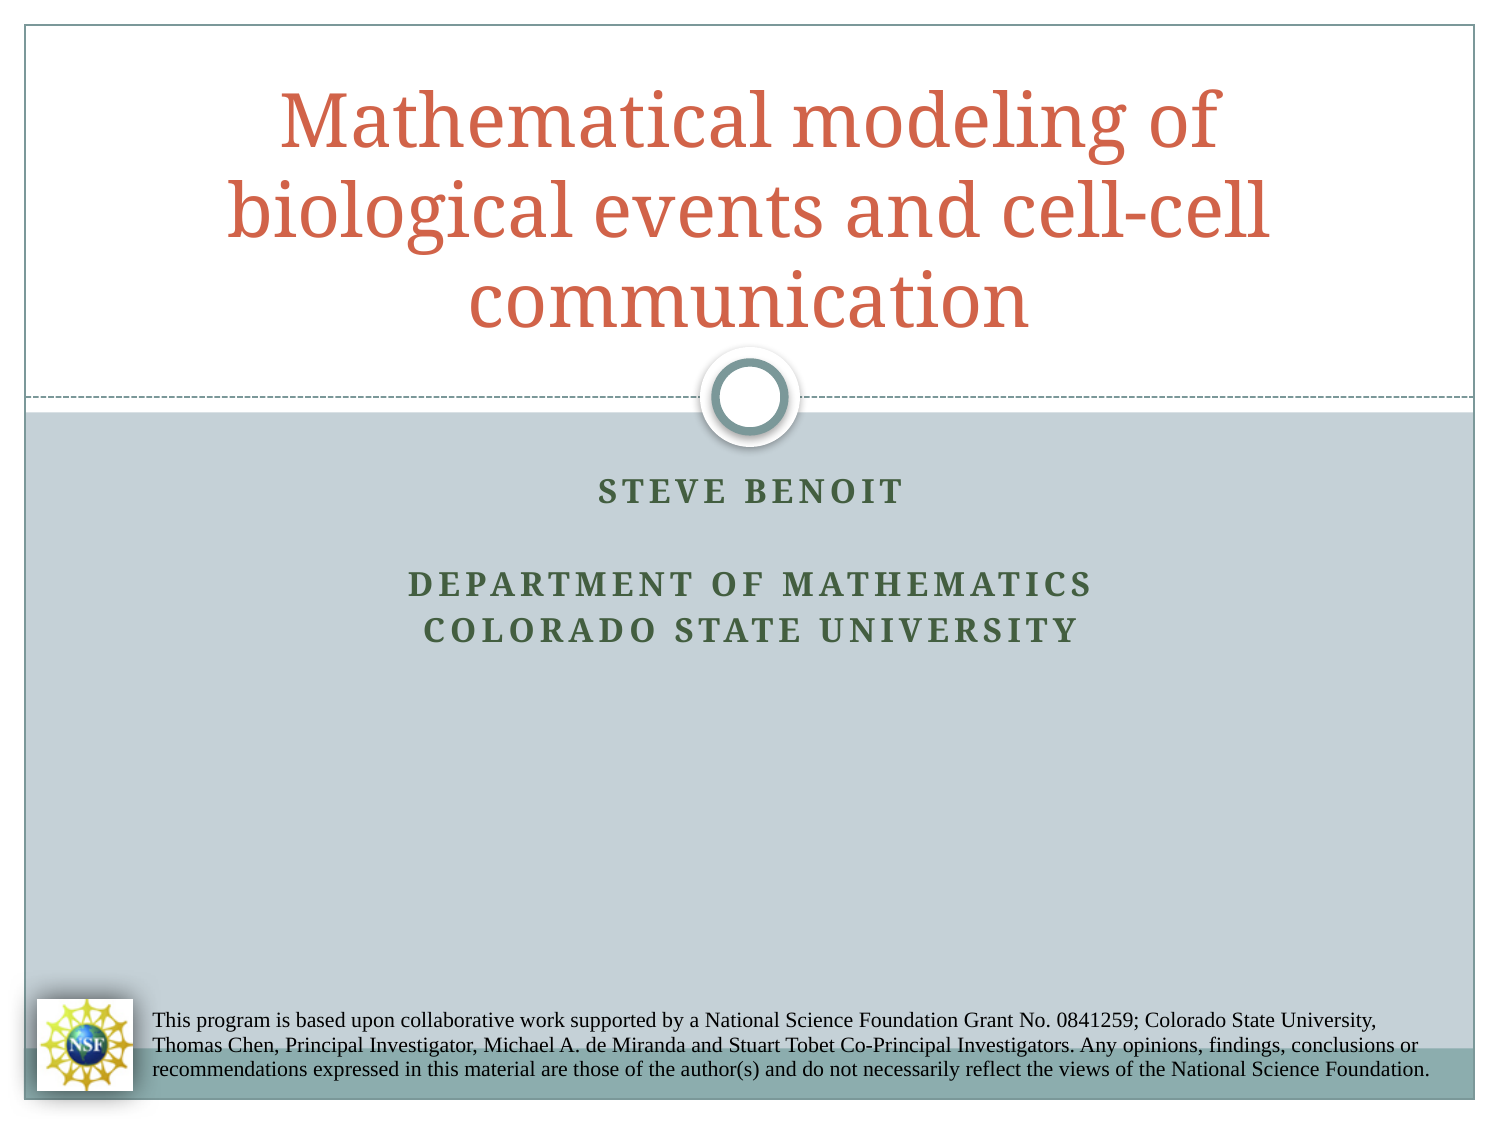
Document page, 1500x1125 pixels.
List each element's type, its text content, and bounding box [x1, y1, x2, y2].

text_box This program is based upon collaborative work supported by a National Science Foundation Grant No. 0841259; Colorado State University, Thomas Chen, Principal Investigator, Michael A. de Miranda and Stuart Tobet Co-Principal Investigators. Any opinions, findings, conclusions or recommendations expressed in this material are those of the author(s) and do not necessarily reflect the views of the National Science Foundation. [151, 999, 1463, 1090]
title Mathematical modeling of biological events and cell-cell communication [112, 62, 1388, 350]
subtitle Steve Benoit Department of Mathematics Colorado State University [225, 462, 1275, 688]
picture [37, 999, 133, 1092]
